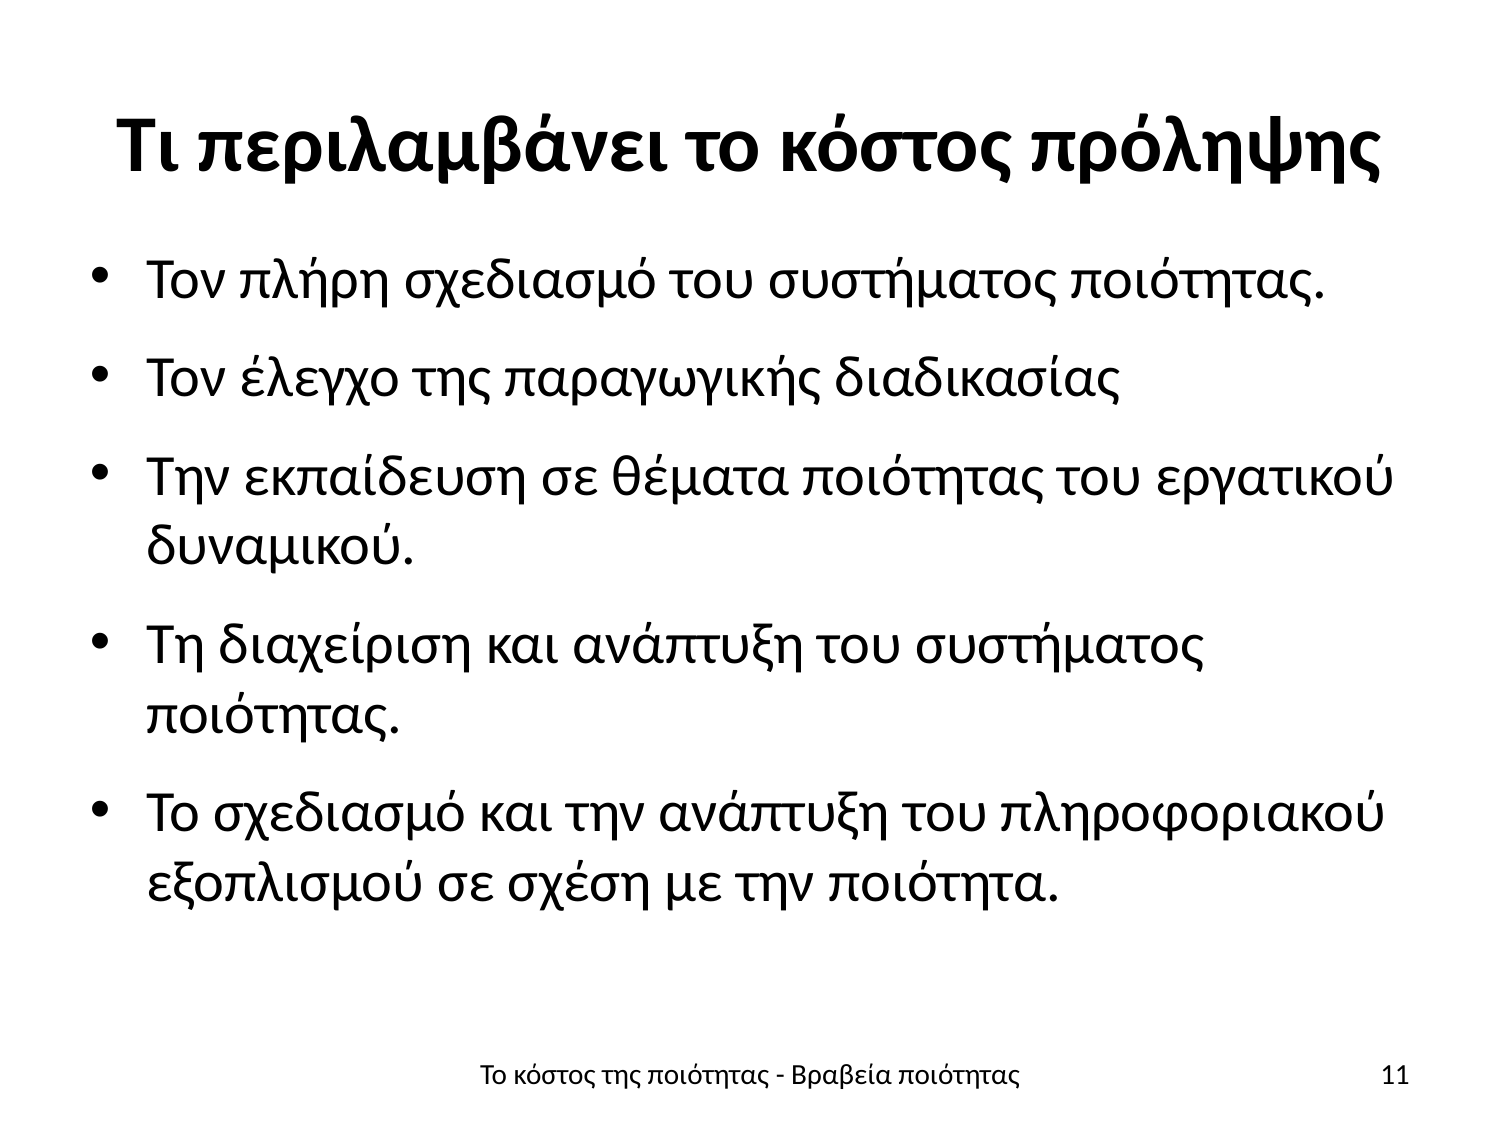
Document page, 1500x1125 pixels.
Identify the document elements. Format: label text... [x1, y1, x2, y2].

title Τι περιλαμβάνει το κόστος πρόληψης [75, 45, 1425, 232]
text_box Το κόστος της ποιότητας - Βραβεία ποιότητας [354, 1042, 1074, 1103]
text_box Τον πλήρη σχεδιασμό του συστήματος ποιότητας. Τον έλεγχο της παραγωγικής διαδικασίας Την εκπαίδευση σε θέματα ποιότητας του εργατικού δυναμικού. Τη διαχείριση και ανάπτυξη του συστήματος ποιότητας. Το σχεδιασμό και την ανάπτυξη του πληροφοριακού εξοπλισμού σε σχέση με την ποιότητα. [74, 232, 1425, 1005]
text_box 11 [1074, 1042, 1425, 1103]
